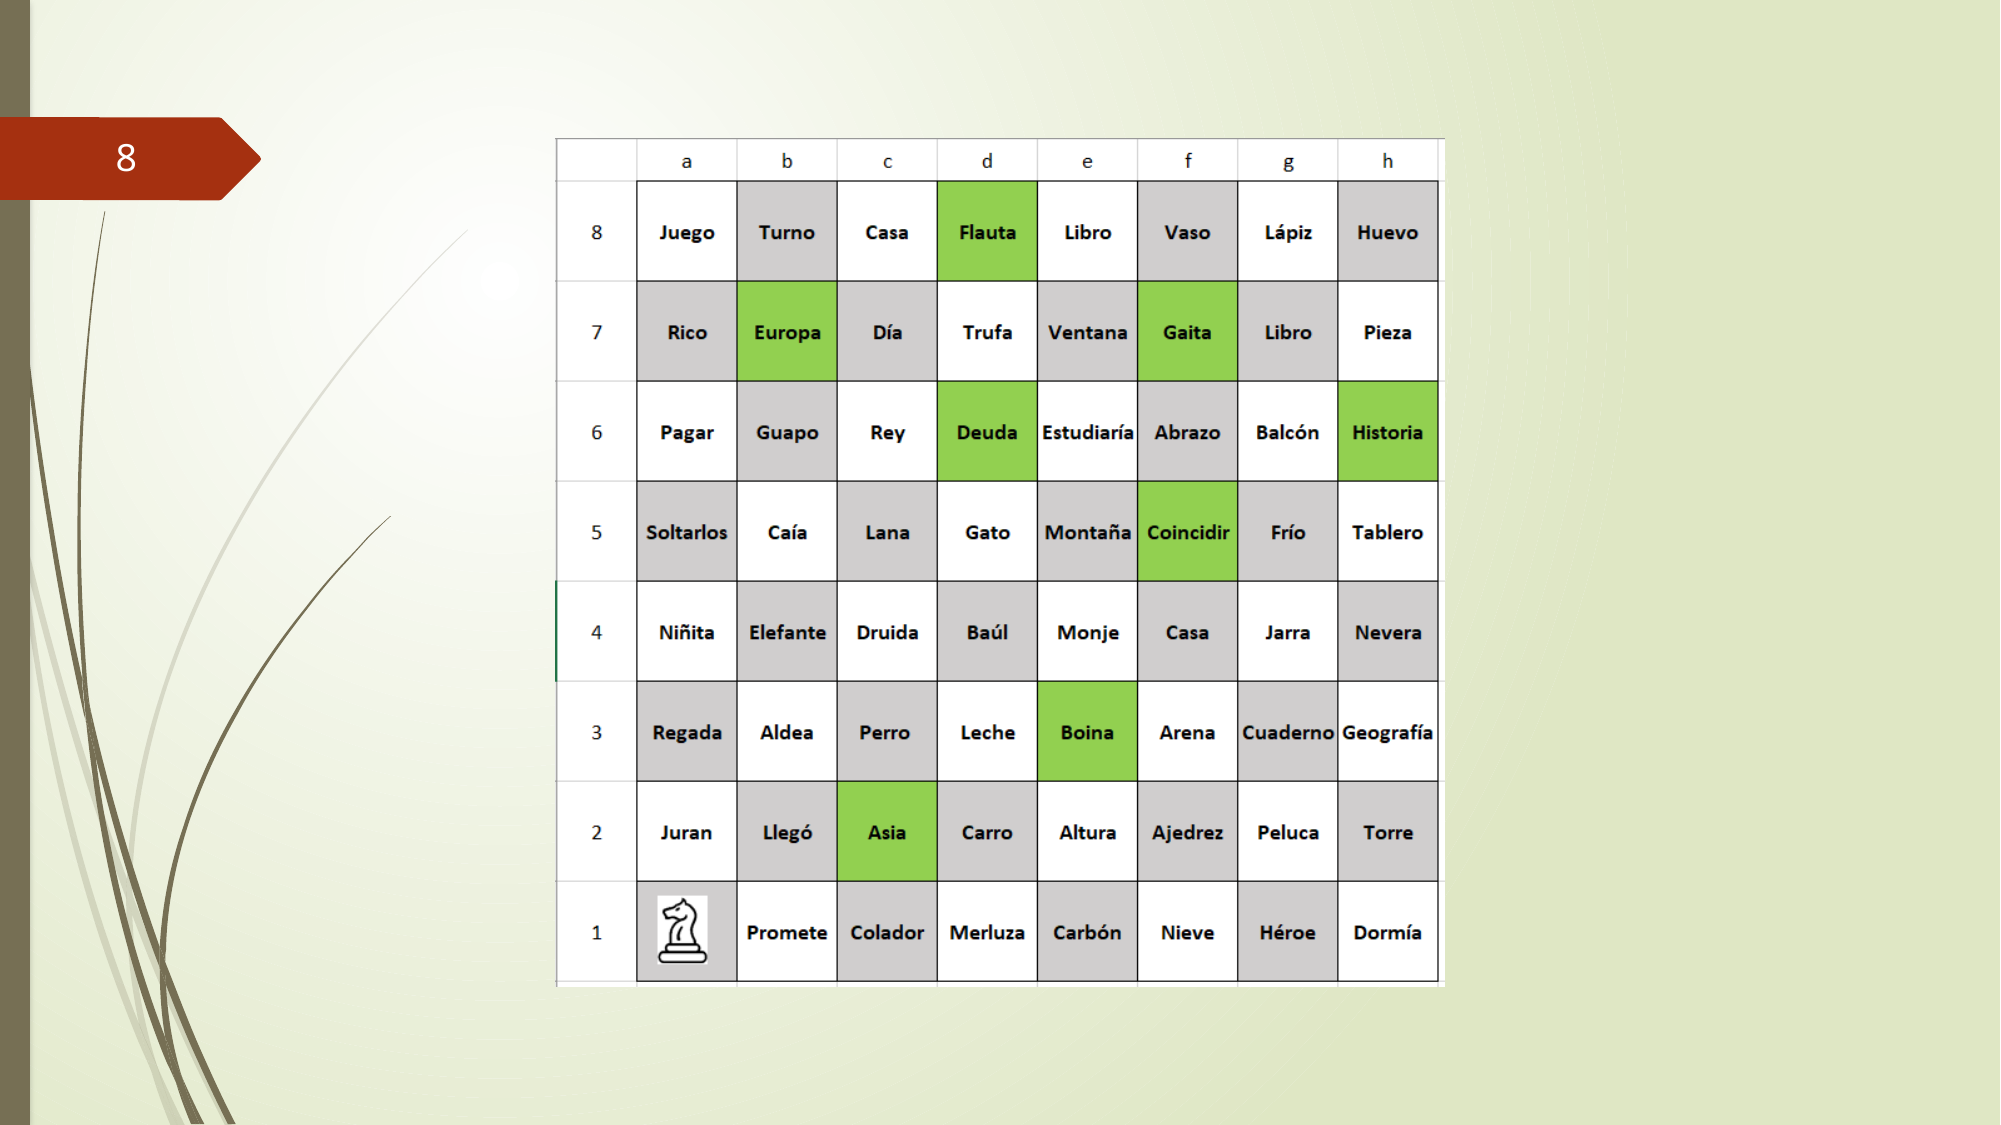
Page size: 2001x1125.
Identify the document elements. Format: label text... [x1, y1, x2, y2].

picture [555, 137, 1445, 988]
text_box 8 [100, 126, 153, 187]
